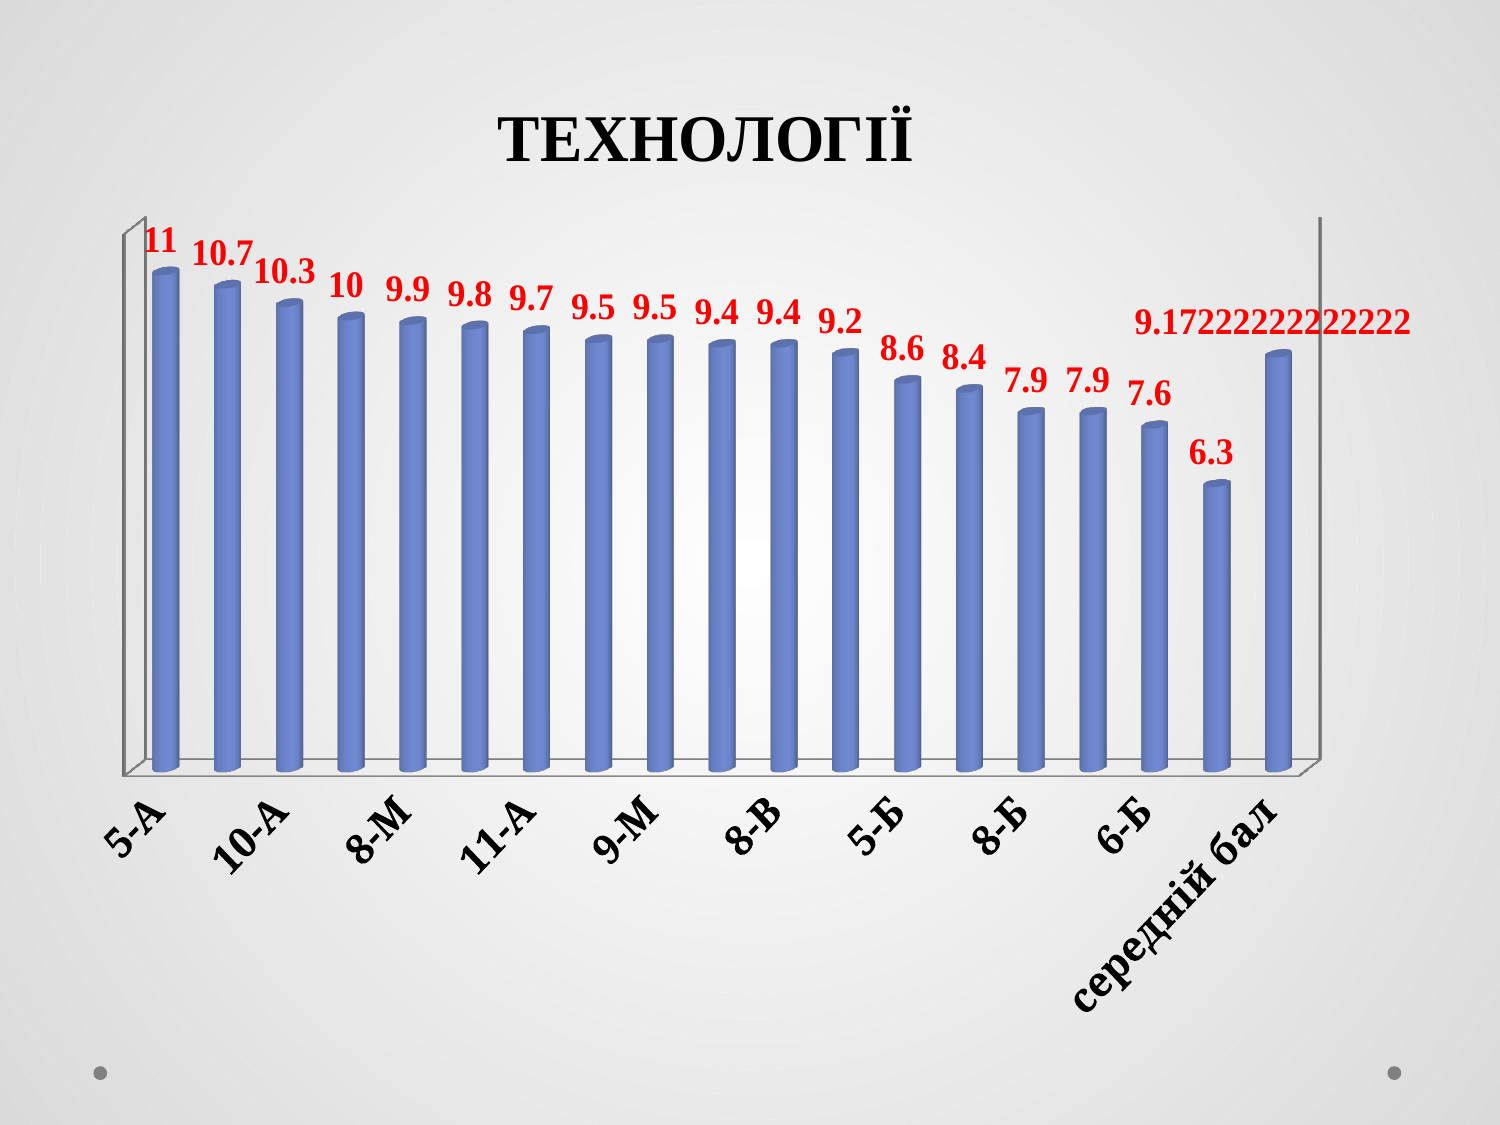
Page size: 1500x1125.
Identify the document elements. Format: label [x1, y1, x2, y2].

chart [64, 54, 1412, 1047]
